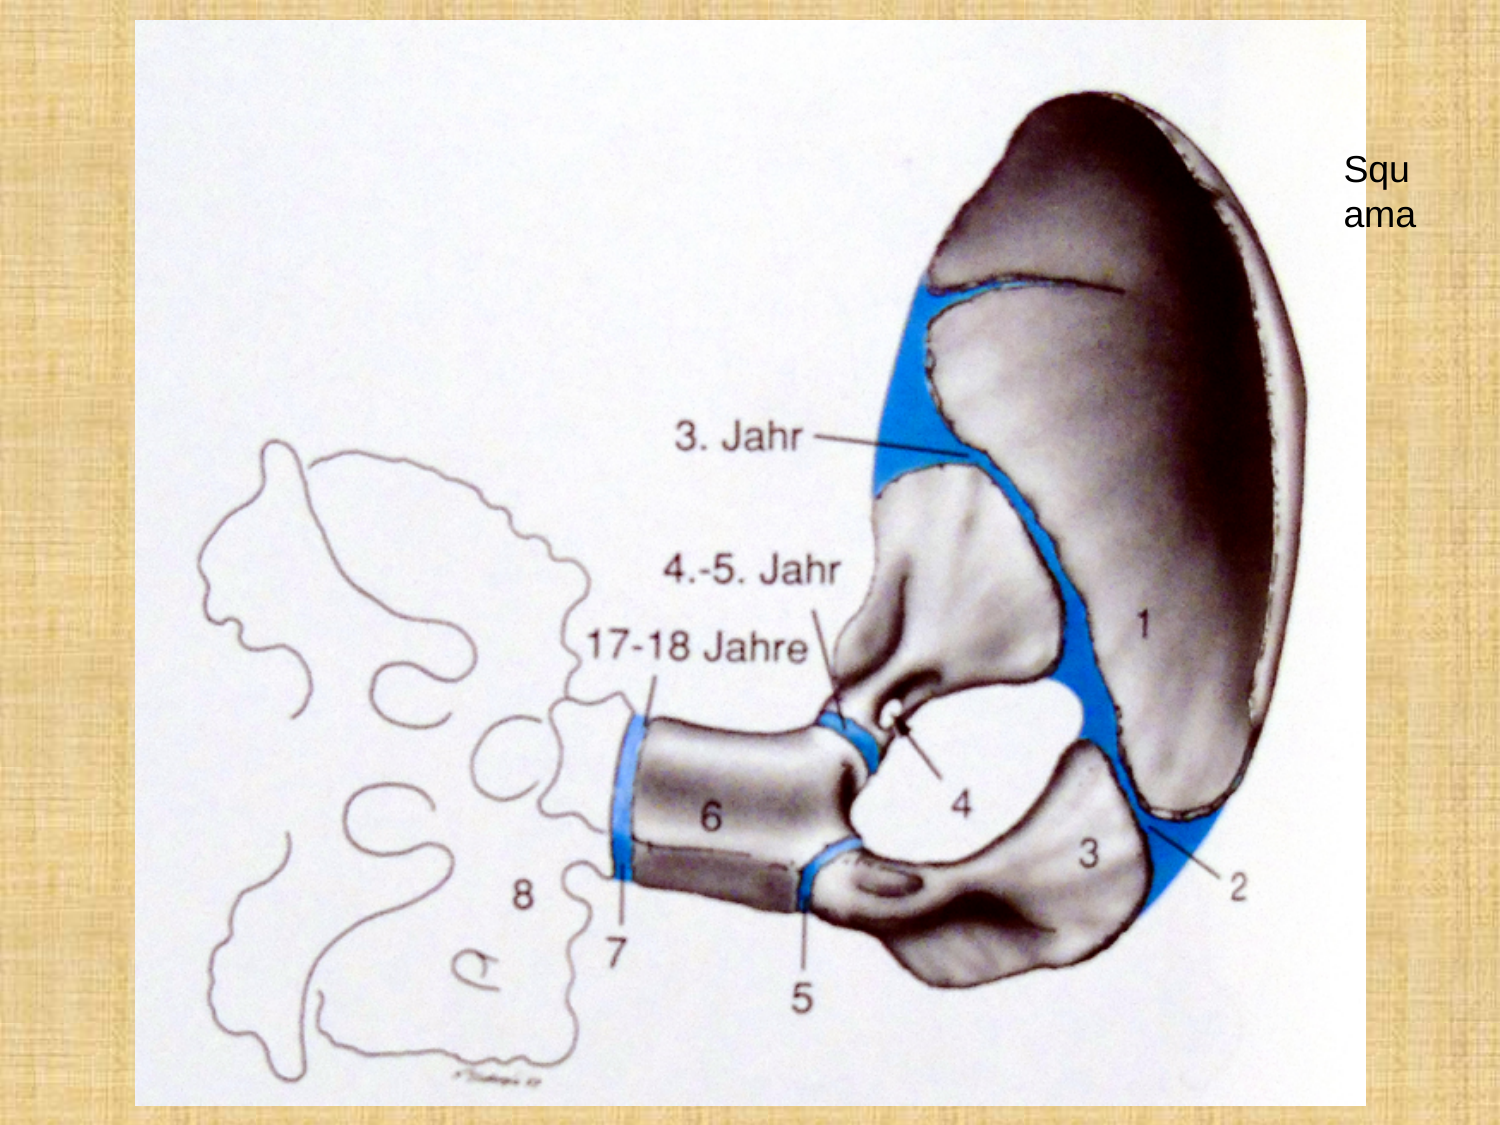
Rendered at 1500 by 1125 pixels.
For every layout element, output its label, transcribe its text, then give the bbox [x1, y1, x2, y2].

text_box Squama [1369, 137, 1435, 242]
picture [0, 0, 1500, 1125]
